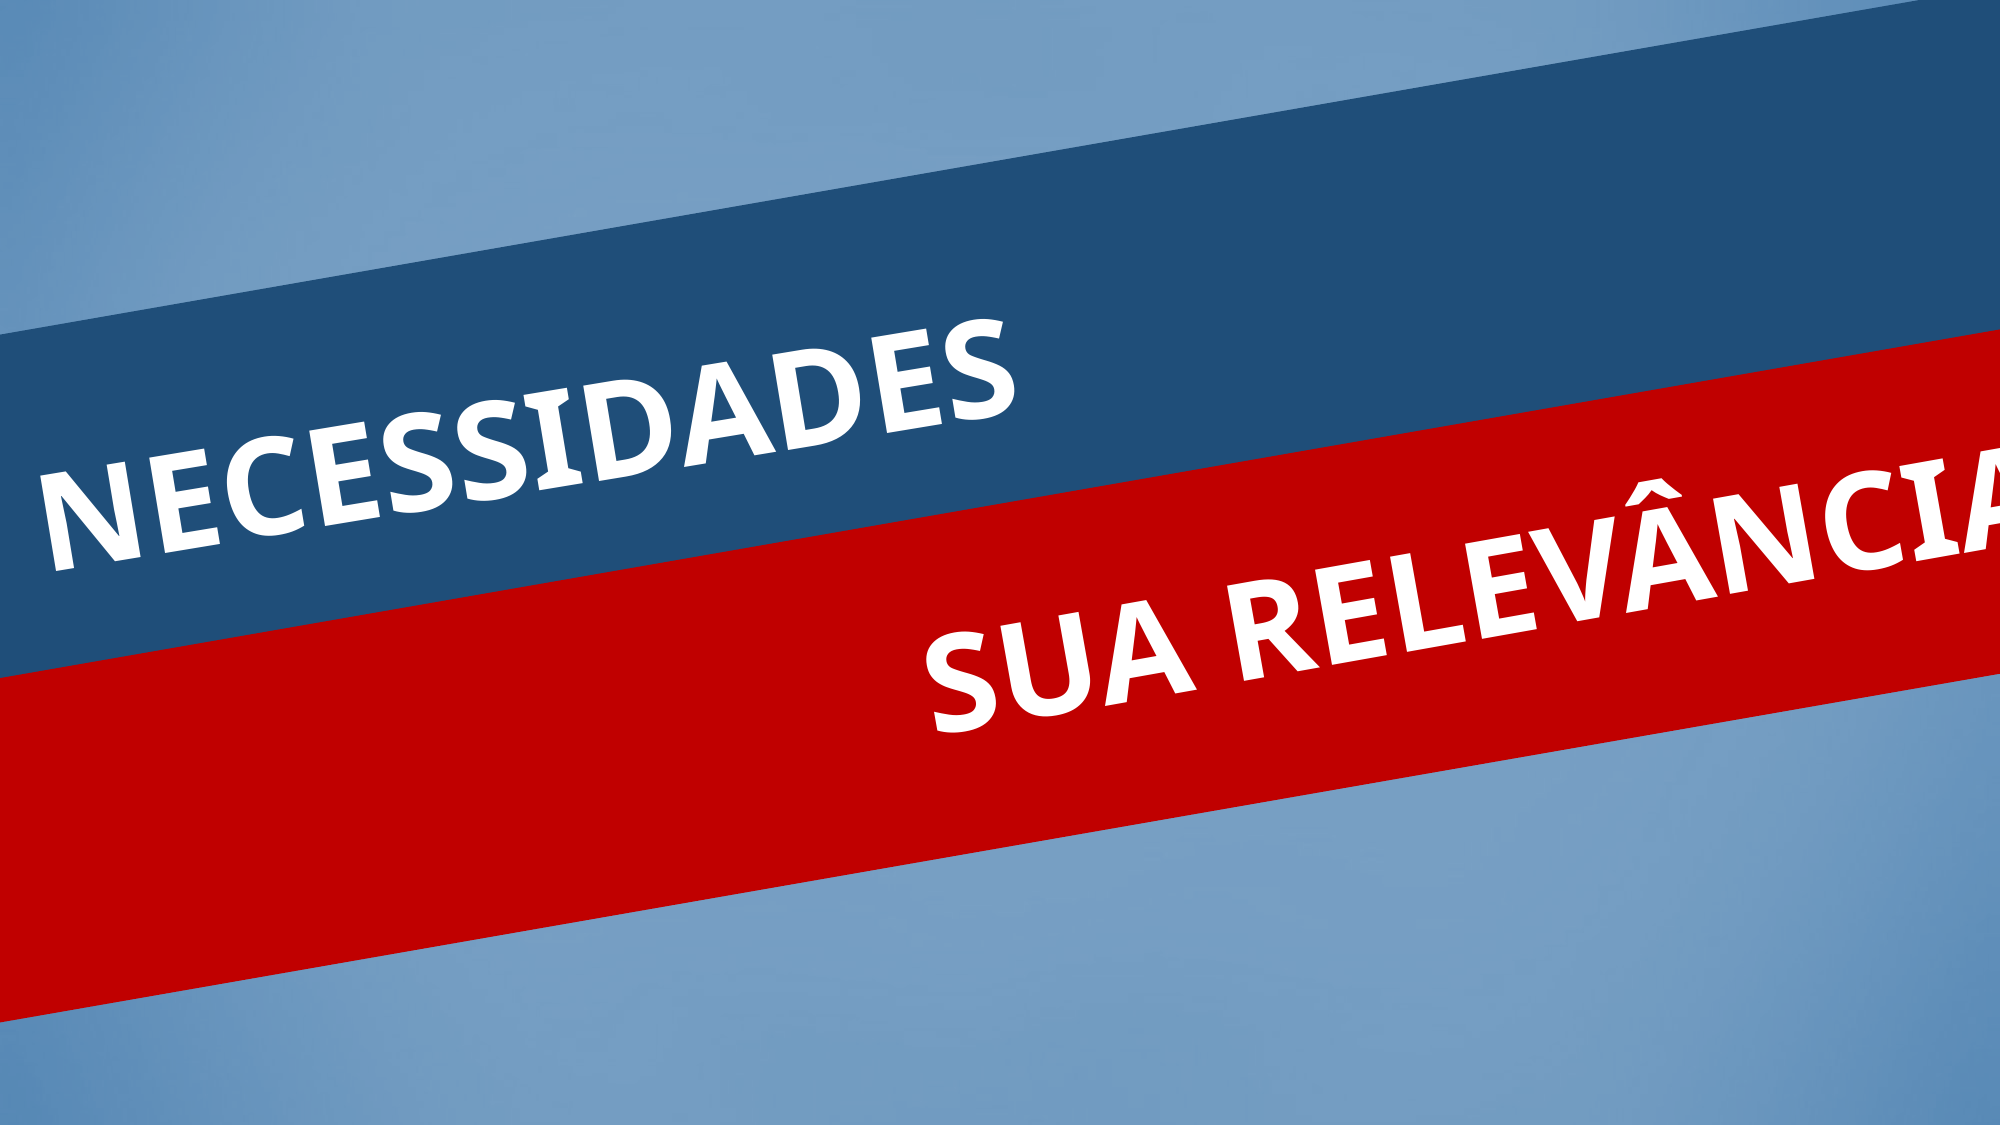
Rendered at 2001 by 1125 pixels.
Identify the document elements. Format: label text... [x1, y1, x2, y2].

text_box SUA RELEVÂNCIA [888, 374, 2000, 776]
text_box [0, 0, 2000, 676]
text_box [0, 328, 2000, 1024]
title NECESSIDADES [2, 95, 1927, 612]
